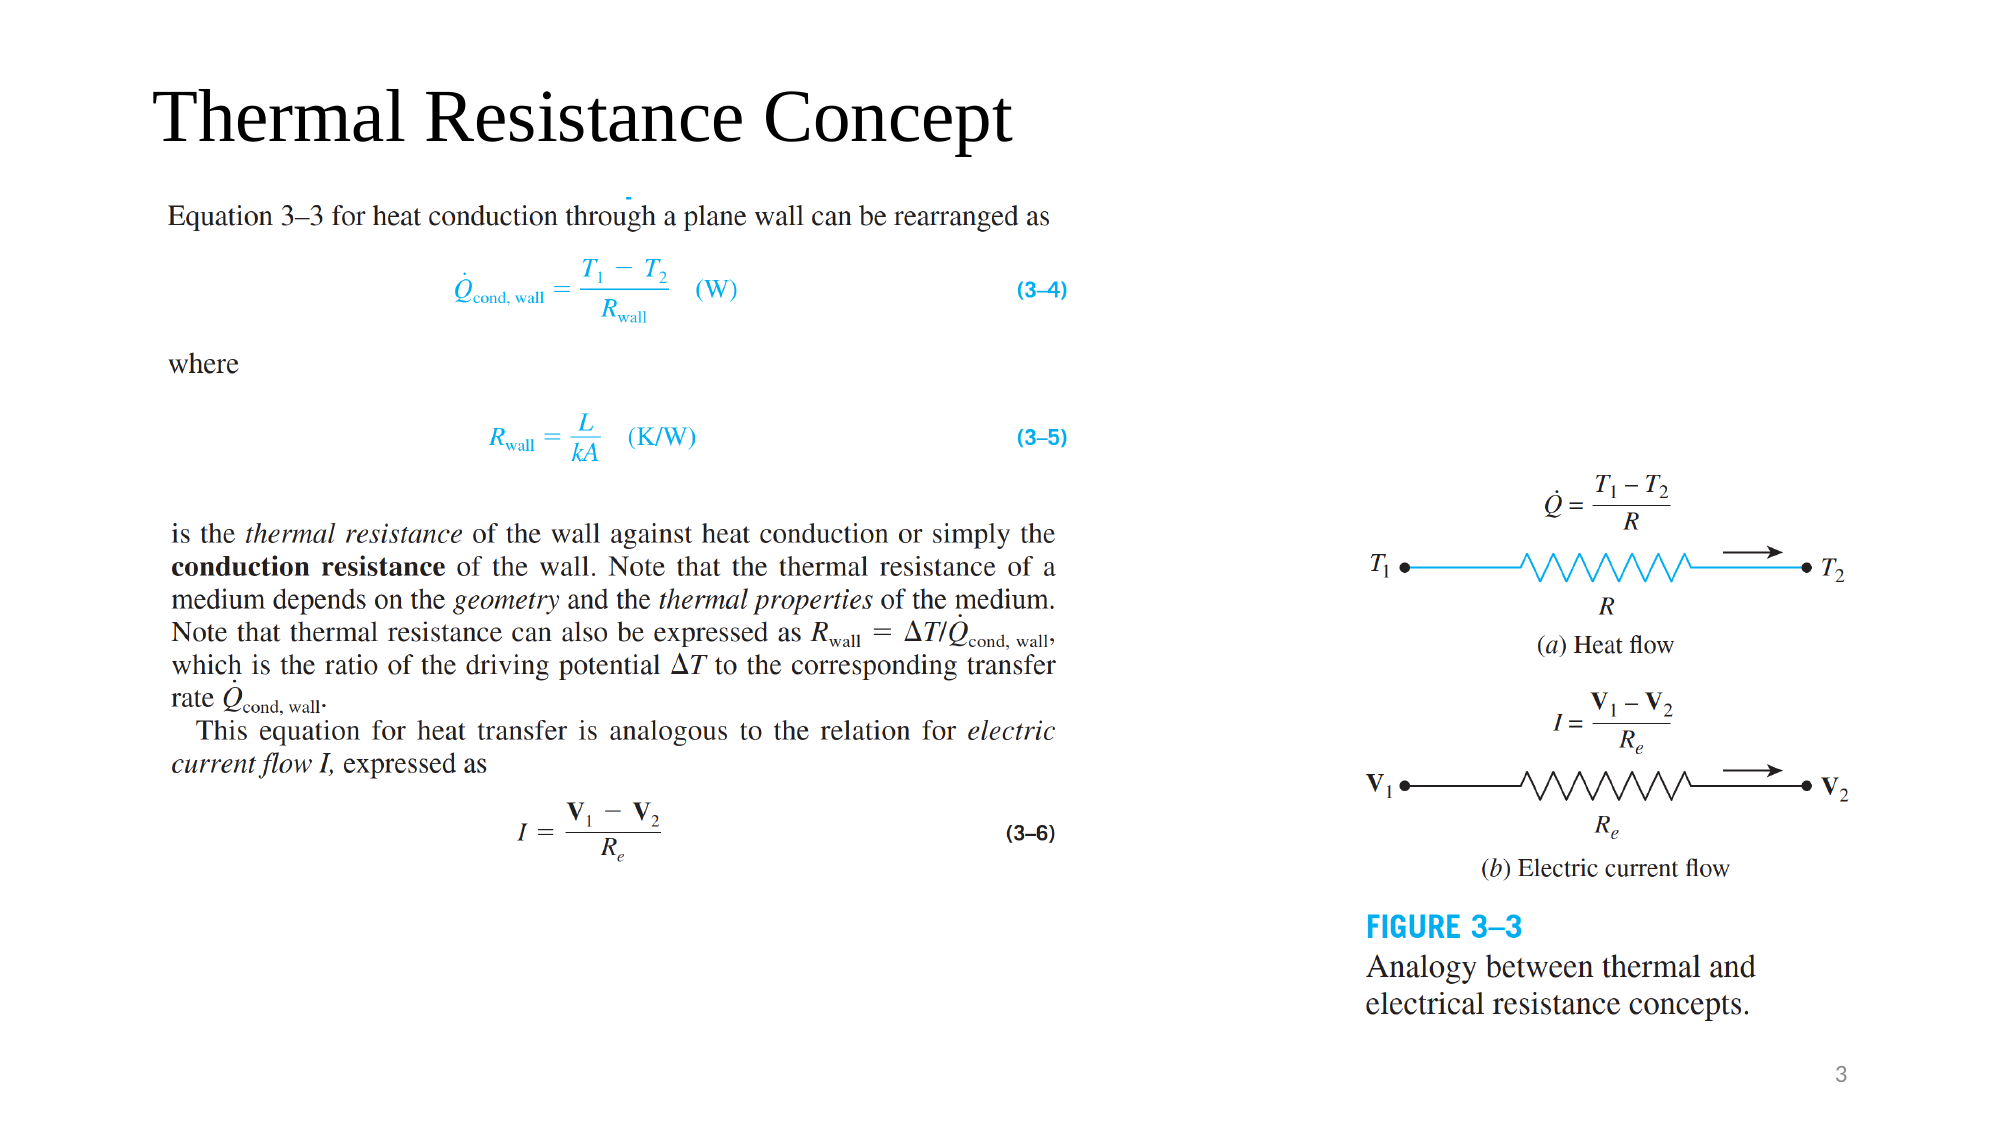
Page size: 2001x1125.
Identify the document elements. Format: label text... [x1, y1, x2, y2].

picture [1313, 456, 1872, 1042]
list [151, 197, 1085, 475]
slide_number 3 [1412, 1042, 1863, 1103]
picture [151, 514, 1085, 871]
title Thermal Resistance Concept [137, 59, 1863, 175]
